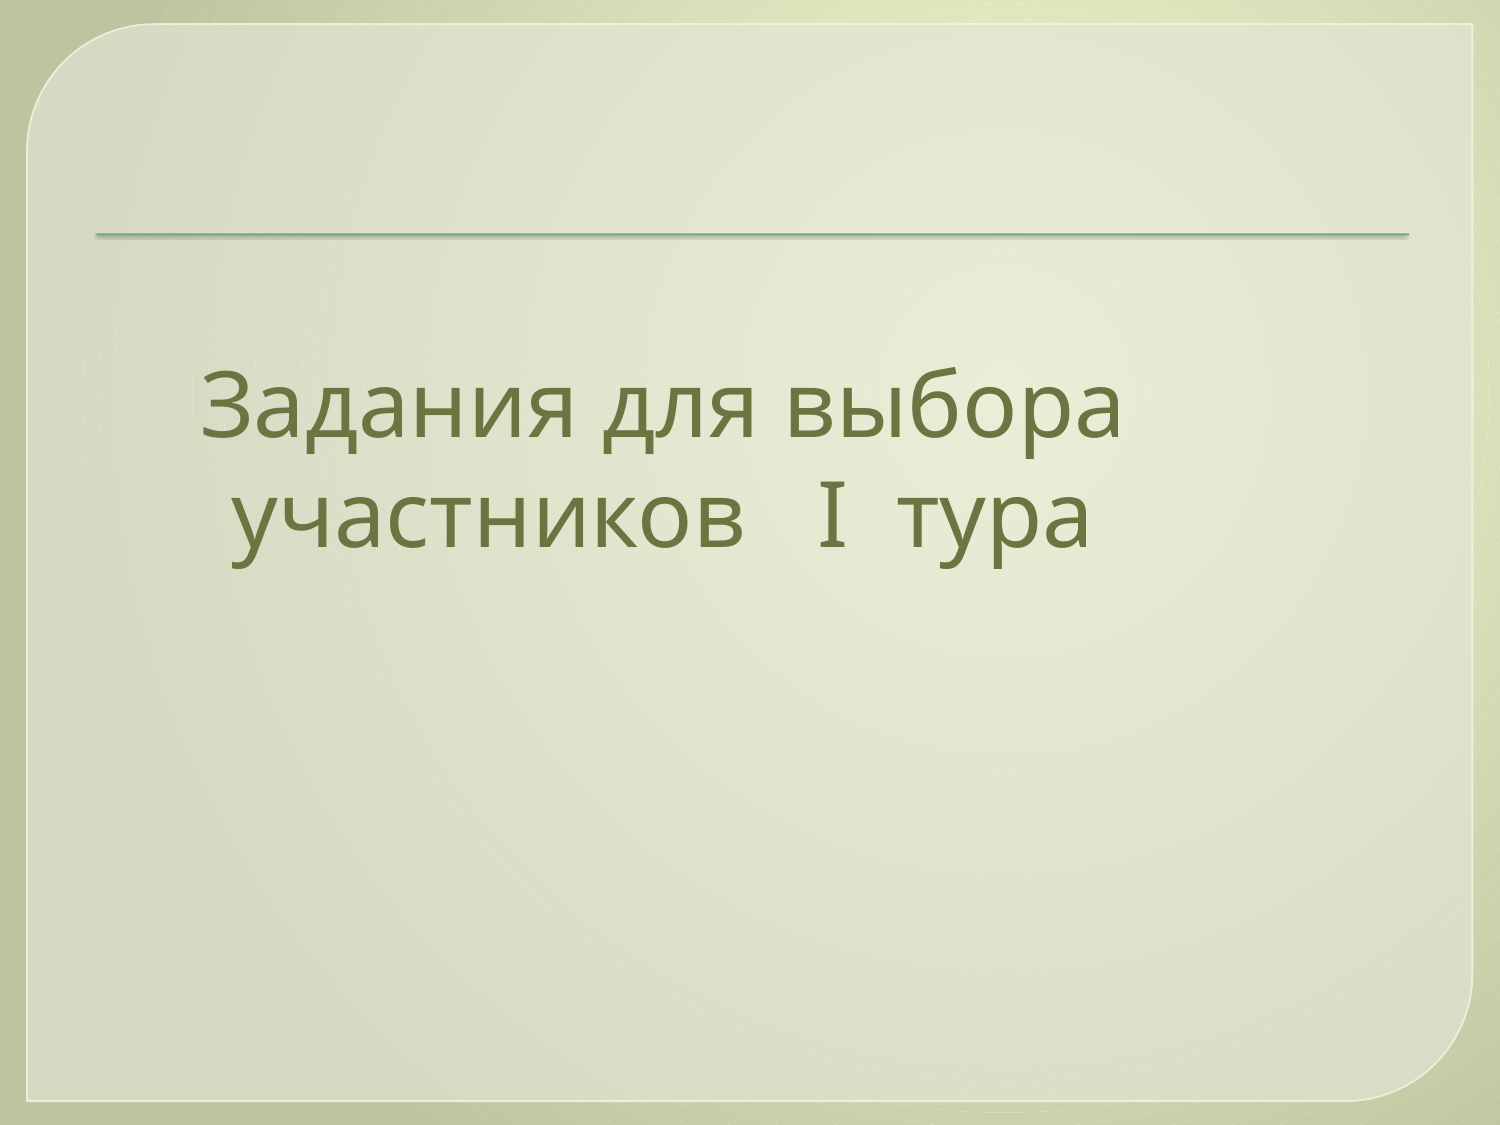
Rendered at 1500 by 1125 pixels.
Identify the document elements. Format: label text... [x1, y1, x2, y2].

title Задания для выбора участников I тура [64, 385, 1253, 573]
